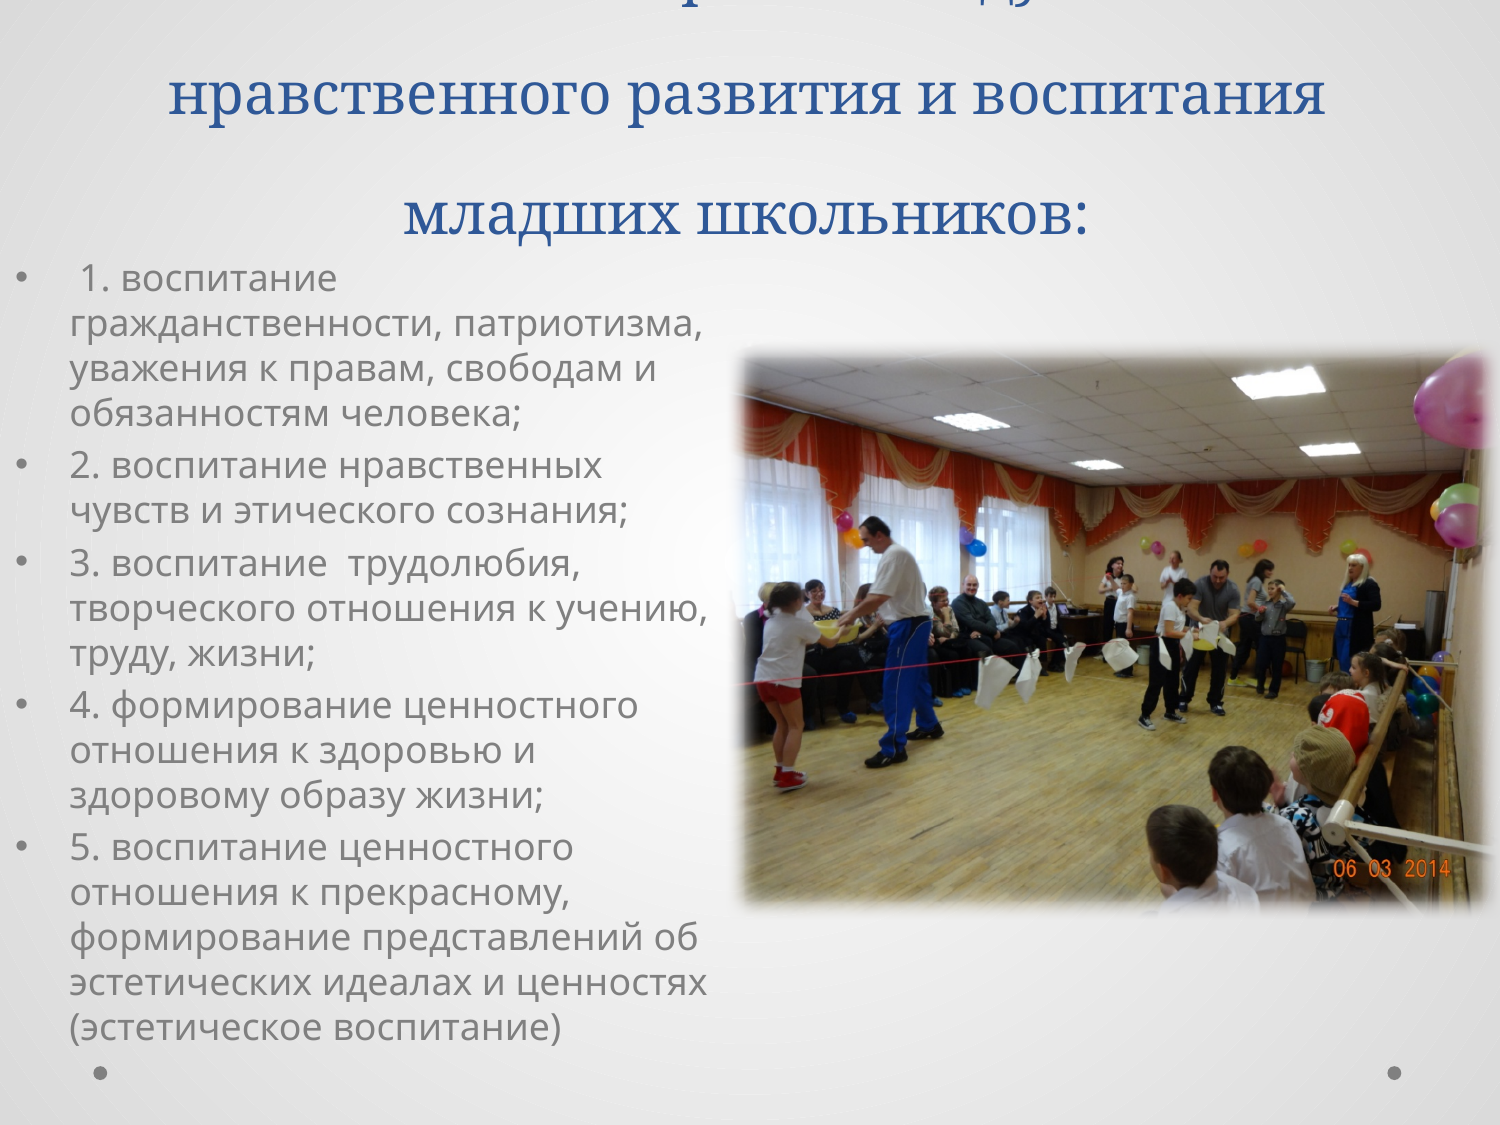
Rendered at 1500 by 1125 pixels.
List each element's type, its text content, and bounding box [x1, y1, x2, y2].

list 1. воспитание гражданственности, патриотизма, уважения к правам, свободам и обязанностям человека; 2. воспитание нравственных чувств и этического сознания; 3. воспитание трудолюбия, творческого отношения к учению, труду, жизни; 4. формирование ценностного отношения к здоровью и здоровому образу жизни; 5. воспитание ценностного отношения к прекрасному, формирование представлений об эстетических идеалах и ценностях (эстетическое воспитание) [0, 246, 733, 1081]
picture [726, 339, 1500, 921]
title Основные направления духовно-нравственного развития и воспитания младших школьников: [53, 19, 1442, 338]
